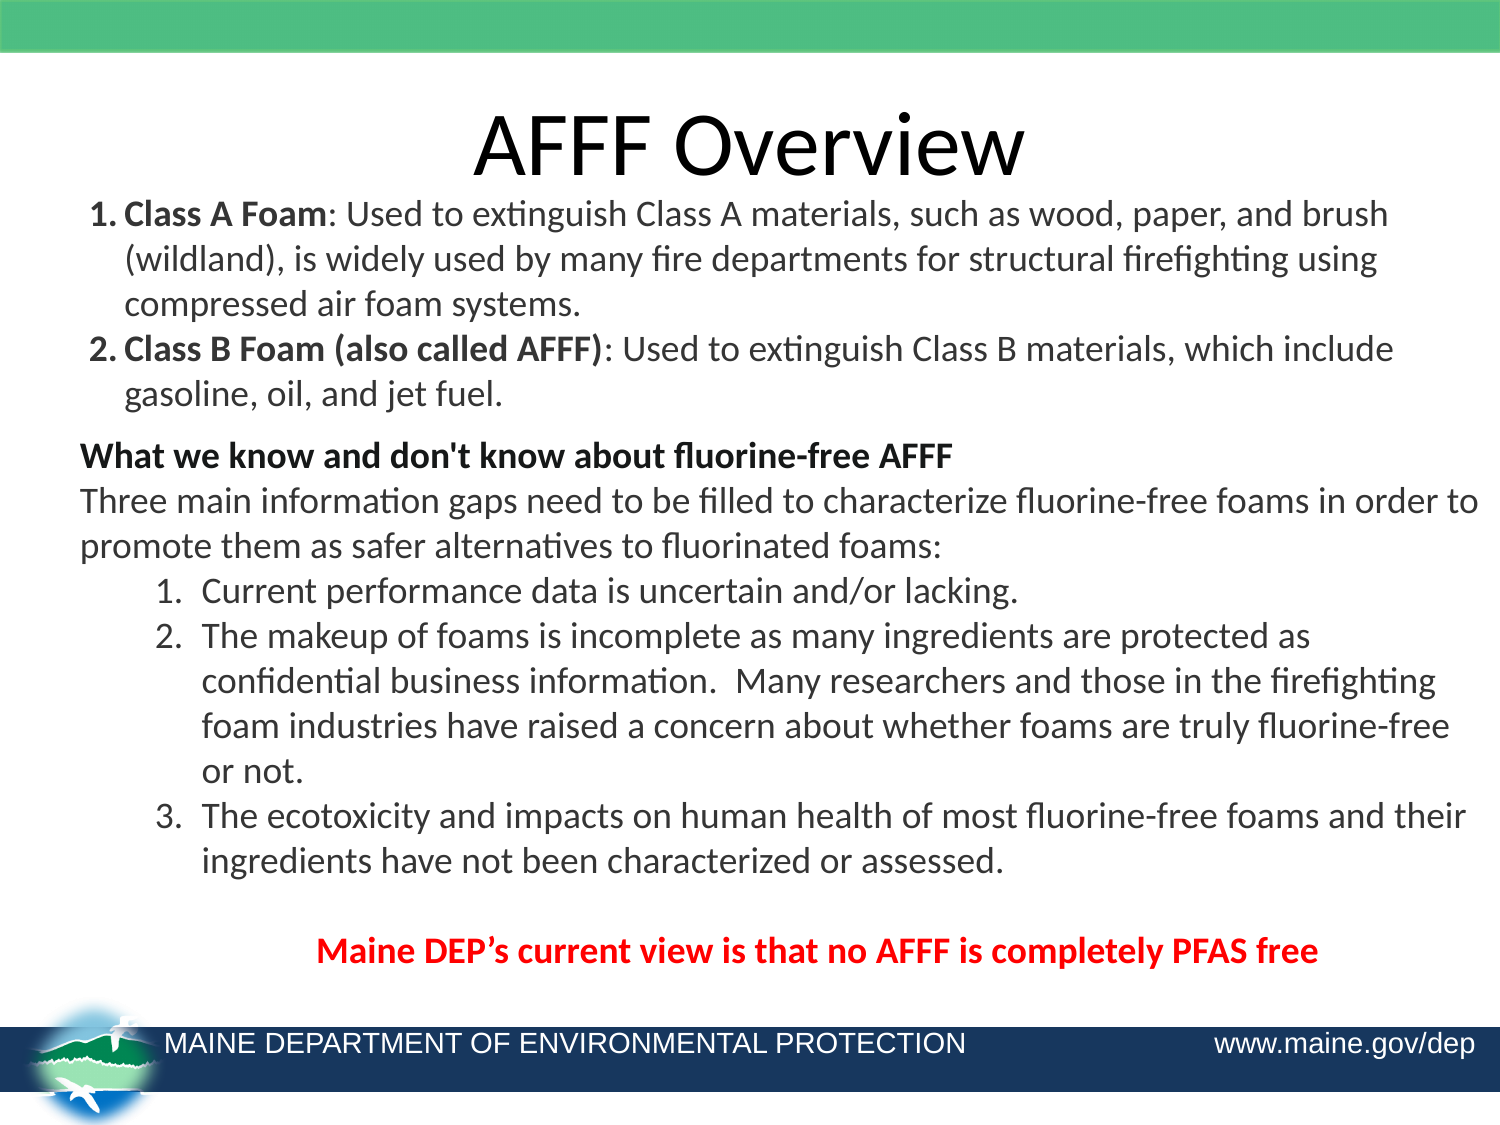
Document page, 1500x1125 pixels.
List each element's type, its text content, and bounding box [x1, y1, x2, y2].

picture [16, 992, 173, 1125]
text_box What we know and don't know about fluorine-free AFFF Three main information gaps need to be filled to characterize fluorine-free foams in order to promote them as safer alternatives to fluorinated foams: Current performance data is uncertain and/or lacking. The makeup of foams is incomplete as many ingredients are protected as confidential business information. Many researchers and those in the firefighting foam industries have raised a concern about whether foams are truly fluorine-free or not. The ecotoxicity and impacts on human health of most fluorine-free foams and their ingredients have not been characterized or assessed. Maine DEP’s current view is that no AFFF is completely PFAS free [64, 424, 1497, 979]
title AFFF Overview [75, 45, 1425, 181]
text_box Class A Foam: Used to extinguish Class A materials, such as wood, paper, and brush (wildland), is widely used by many fire departments for structural firefighting using compressed air foam systems. Class B Foam (also called AFFF): Used to extinguish Class B materials, which include gasoline, oil, and jet fuel. [74, 181, 1425, 422]
text_box MAINE DEPARTMENT OF ENVIRONMENTAL PROTECTION www.maine.gov/dep [178, 1027, 1500, 1092]
text_box [0, 0, 1500, 51]
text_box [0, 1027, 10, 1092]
